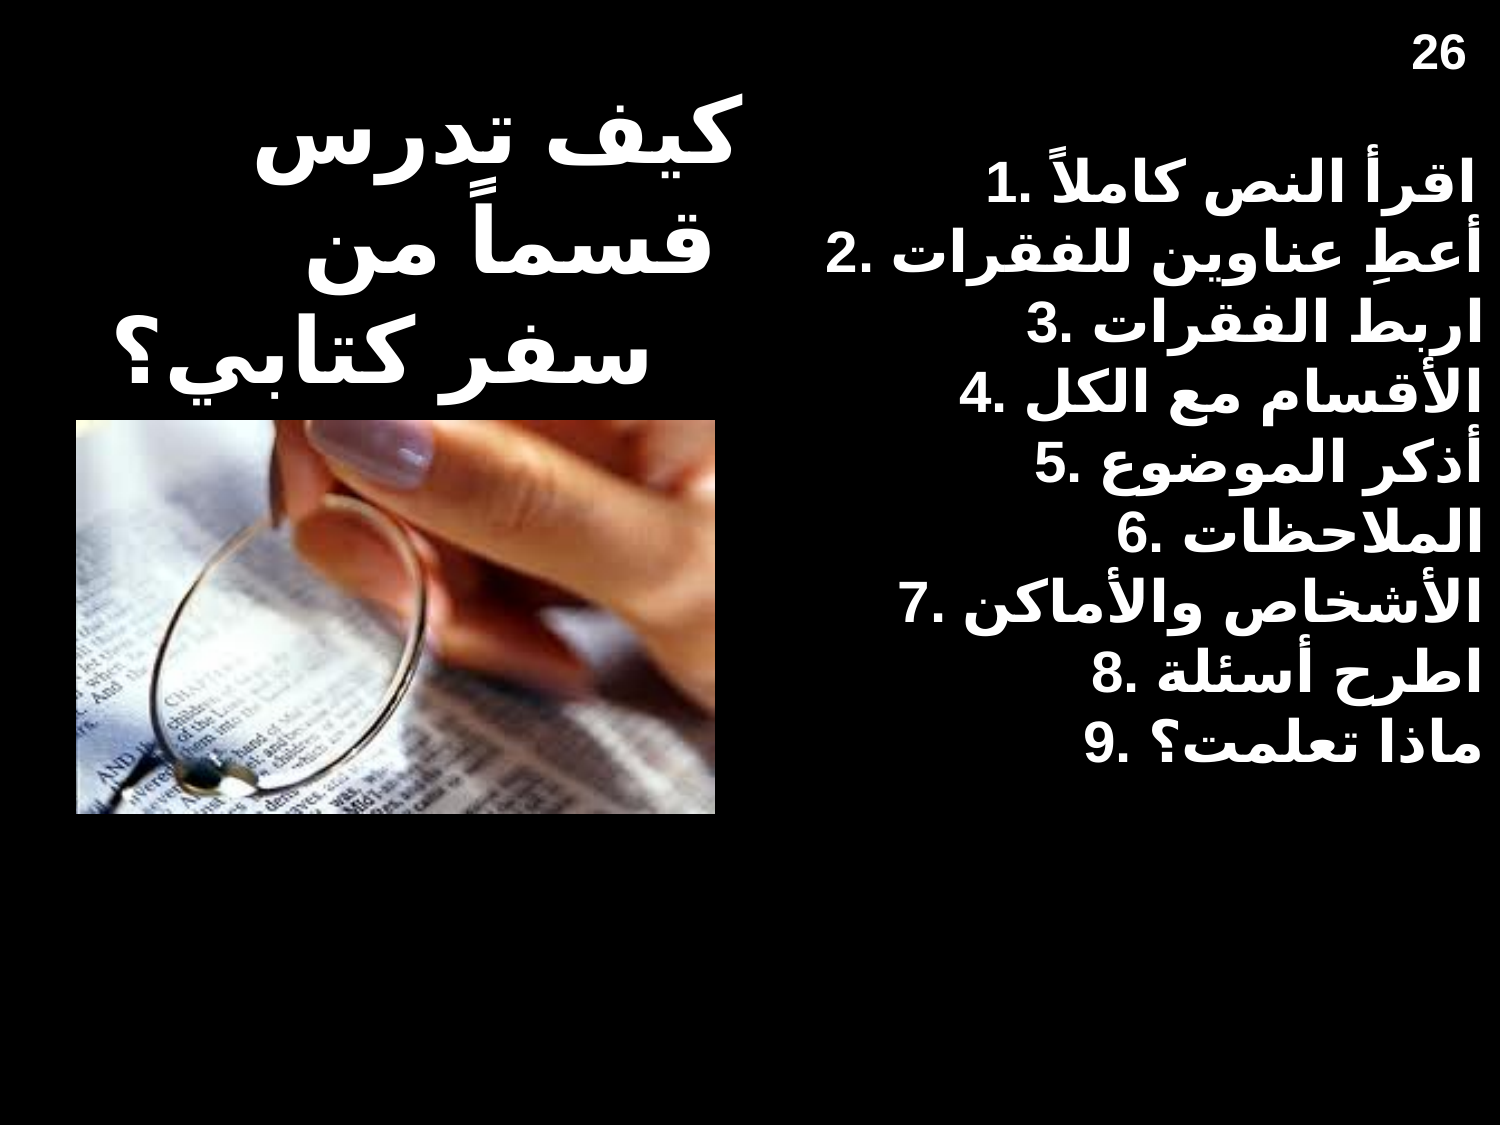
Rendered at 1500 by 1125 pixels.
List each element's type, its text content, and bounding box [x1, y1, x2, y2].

text_box 1. اقرأ النص كاملاً 2. أعطِ عناوين للفقرات 3. اربط الفقرات 4. الأقسام مع الكل 5. أذكر الموضوع 6. الملاحظات 7. الأشخاص والأماكن 8. اطرح أسئلة 9. ماذا تعلمت؟ [773, 137, 1500, 929]
text_box 26 [1396, 12, 1482, 88]
picture [76, 420, 715, 814]
title كيف تدرس قسماً من سفر كتابي؟ [53, 78, 764, 395]
